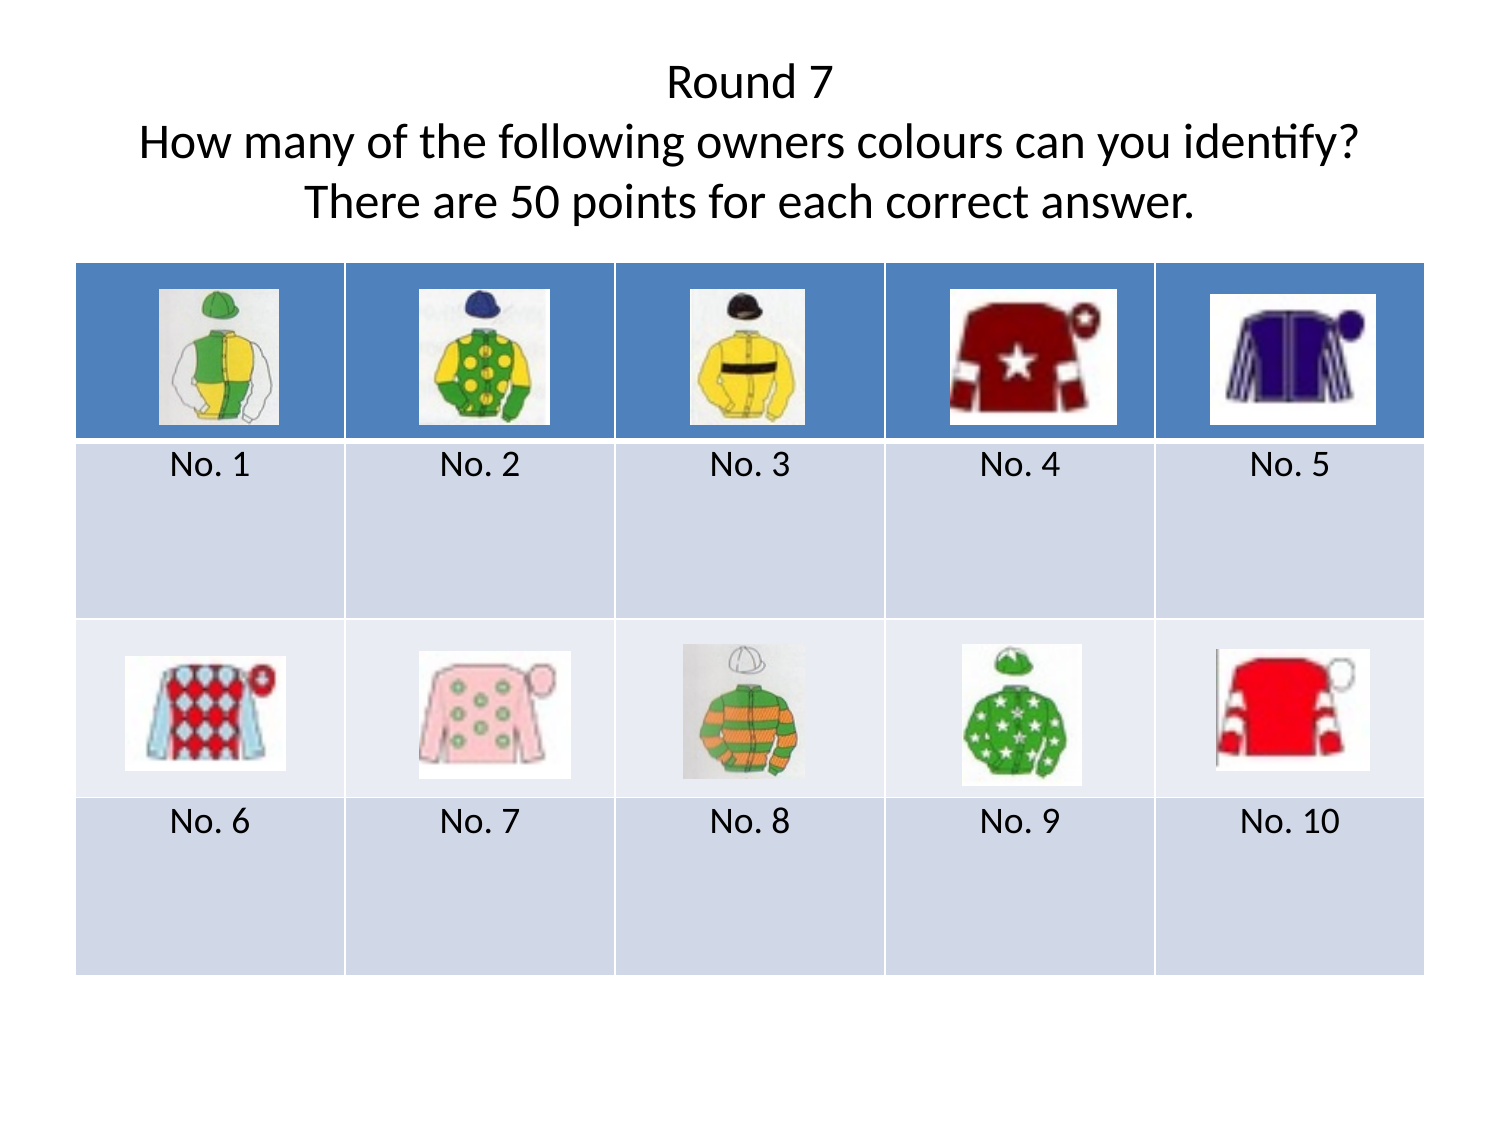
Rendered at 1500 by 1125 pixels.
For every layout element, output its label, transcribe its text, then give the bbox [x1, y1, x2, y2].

picture [690, 289, 806, 425]
table_cell No. 2 [346, 444, 614, 618]
picture [418, 651, 572, 779]
picture [683, 644, 806, 779]
table_cell No. 5 [1156, 444, 1424, 618]
picture [950, 289, 1117, 425]
picture [125, 656, 286, 771]
table_cell [346, 620, 614, 797]
table_header [886, 263, 1154, 438]
table_header [346, 263, 614, 438]
table_cell No. 10 [1156, 798, 1424, 975]
picture [159, 289, 279, 425]
table_cell [886, 620, 1154, 797]
table_cell No. 8 [616, 798, 884, 975]
table_cell [76, 620, 344, 797]
table_header [76, 263, 344, 438]
table_cell No. 7 [346, 798, 614, 975]
picture [1210, 293, 1377, 425]
picture [418, 289, 551, 425]
table_cell No. 4 [886, 444, 1154, 618]
table_cell [1156, 620, 1424, 797]
title Round 7 How many of the following owners colours can you identify? There are 50 points for each correct answer. [75, 45, 1425, 233]
table_header [616, 263, 884, 438]
table_cell No. 6 [76, 798, 344, 975]
table_cell No. 3 [616, 444, 884, 618]
table_cell [616, 620, 884, 797]
picture [1216, 648, 1370, 771]
table_header [1156, 263, 1424, 438]
table_cell No. 9 [886, 798, 1154, 975]
picture [962, 644, 1082, 786]
table_cell No. 1 [76, 444, 344, 618]
